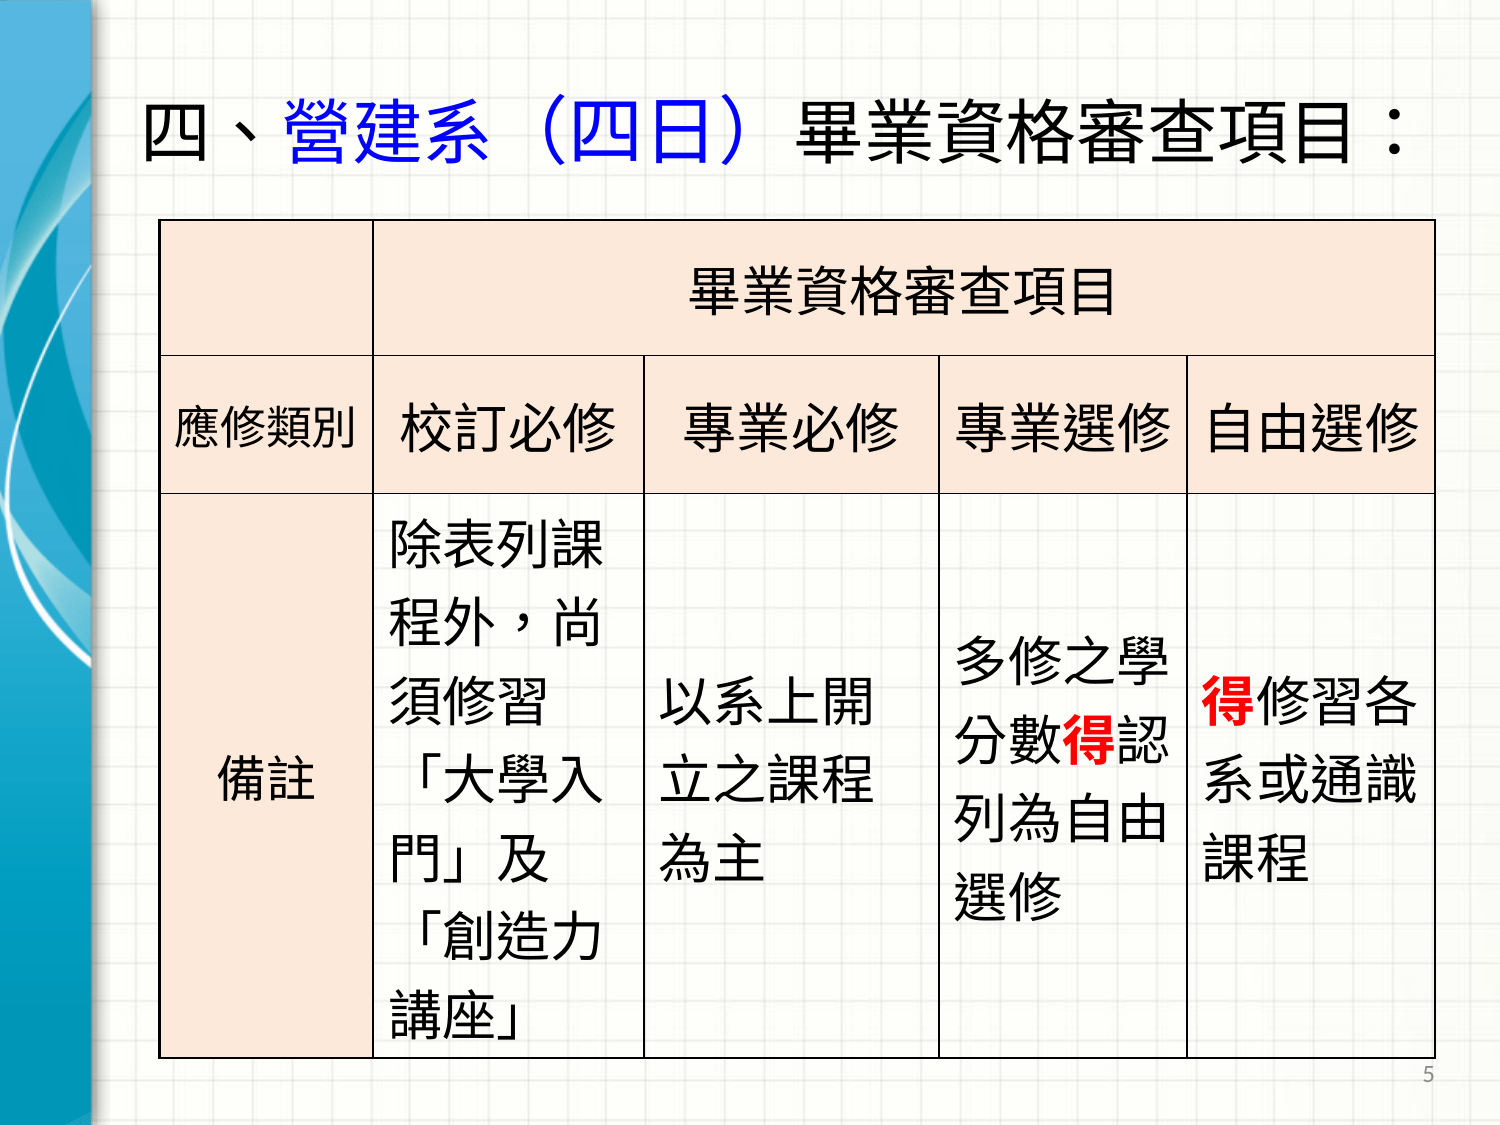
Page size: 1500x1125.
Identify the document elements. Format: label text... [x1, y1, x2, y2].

slide_number 5 [1100, 1042, 1450, 1103]
table_cell 多修之學分數得認列為自由選修 [940, 494, 1186, 1057]
table_cell 自由選修 [1188, 356, 1434, 493]
table_header 畢業資格審查項目 [374, 221, 1434, 355]
picture [0, 0, 1500, 1125]
table_cell 得修習各系或通識課程 [1188, 494, 1434, 1057]
table_cell 專業必修 [645, 356, 938, 493]
table_cell 以系上開立之課程為主 [645, 494, 938, 1057]
title 四、營建系（四日）畢業資格審查項目： [125, 44, 1450, 209]
table_cell 校訂必修 [374, 356, 643, 493]
table_cell 除表列課程外，尚須修習「大學入門」及「創造力講座」 [374, 494, 643, 1057]
table_cell 專業選修 [940, 356, 1186, 493]
table_cell 備註 [161, 494, 372, 1057]
table_header [161, 221, 372, 355]
table_cell 應修類別 [161, 356, 372, 493]
